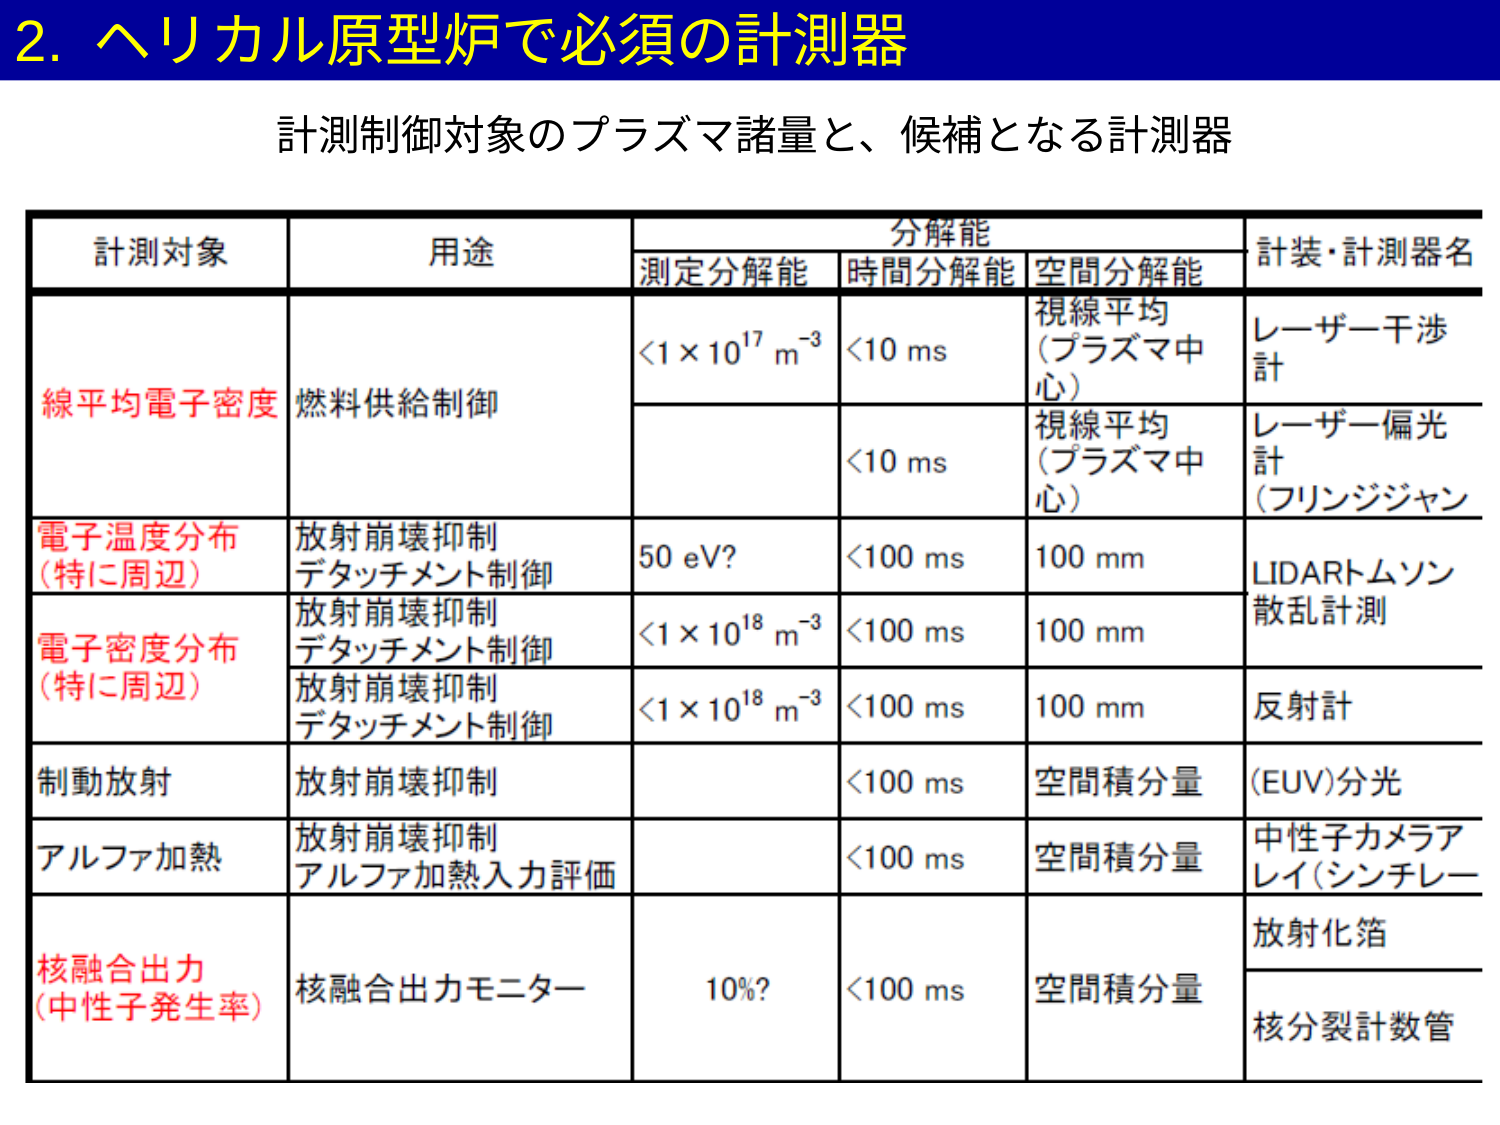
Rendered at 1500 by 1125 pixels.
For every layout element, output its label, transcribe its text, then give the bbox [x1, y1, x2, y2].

picture [6, 193, 1483, 1083]
text_box 計測制御対象のプラズマ諸量と、候補となる計測器 [261, 101, 1248, 167]
text_box 2. ヘリカル原型炉で必須の計測器 [0, 0, 1500, 81]
